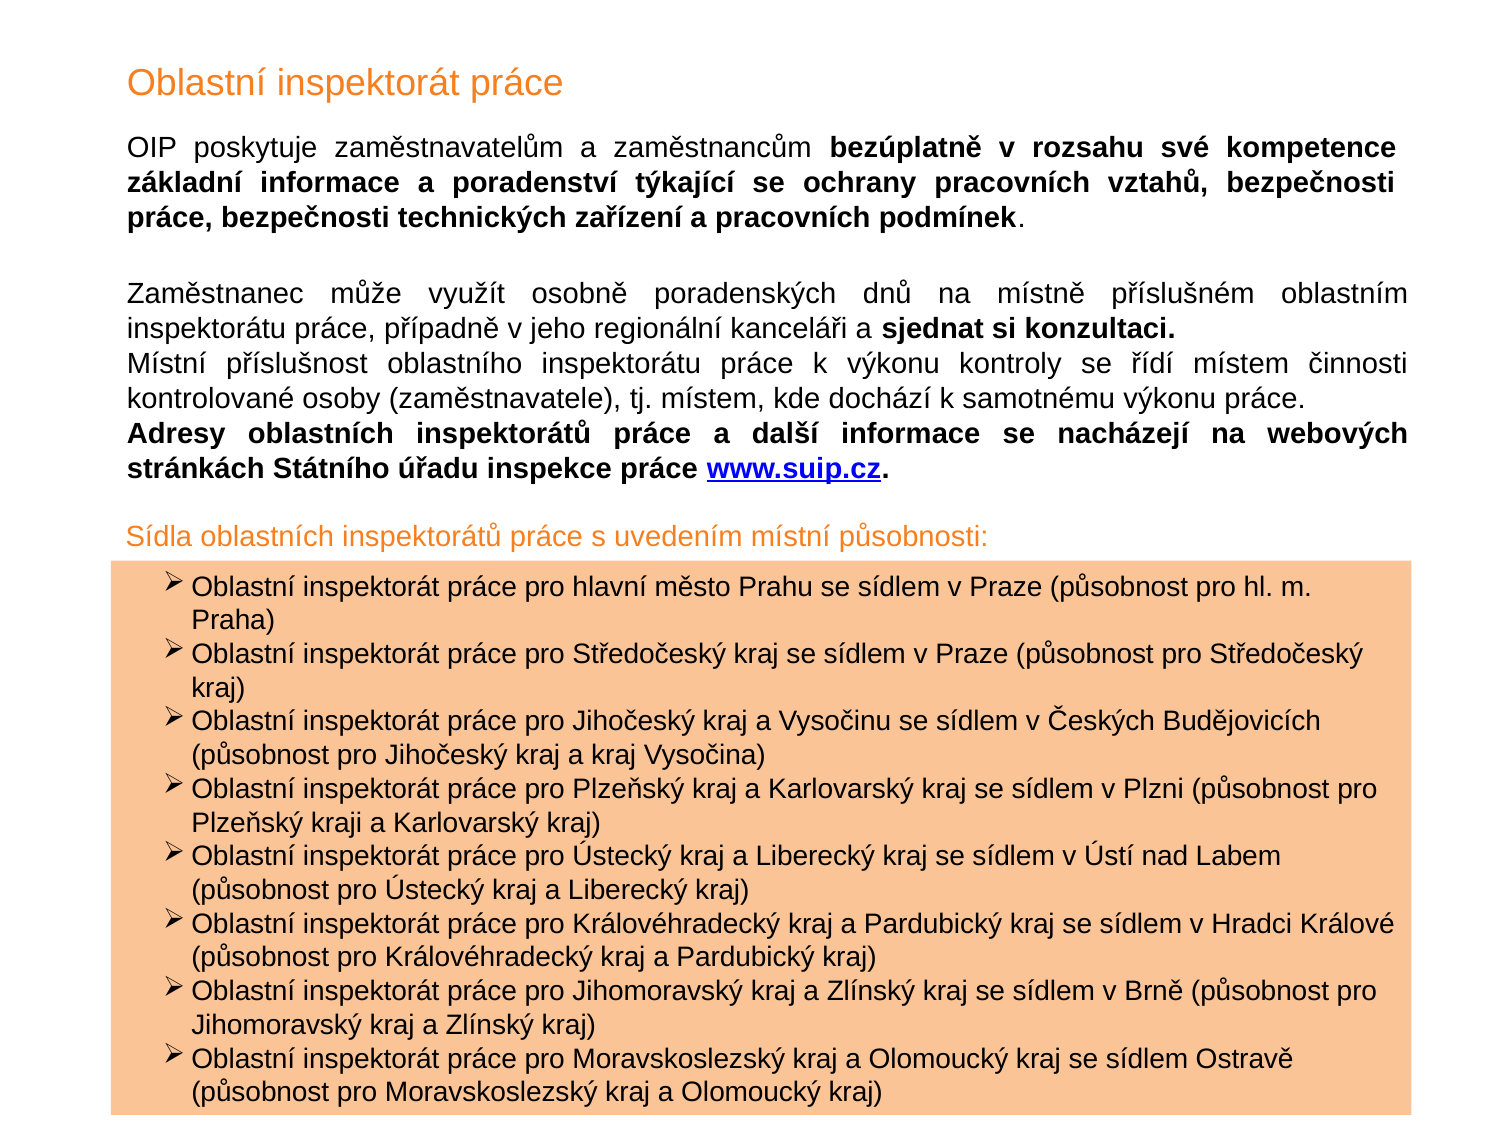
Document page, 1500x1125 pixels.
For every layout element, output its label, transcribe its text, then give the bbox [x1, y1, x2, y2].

text_box OIP poskytuje zaměstnavatelům a zaměstnancům bezúplatně v rozsahu své kompetence základní informace a poradenství týkající se ochrany pracovních vztahů, bezpečnosti práce, bezpečnosti technických zařízení a pracovních podmínek. [112, 121, 1412, 241]
text_box Oblastní inspektorát práce [112, 50, 863, 110]
text_box Oblastní inspektorát práce pro hlavní město Prahu se sídlem v Praze (působnost pro hl. m. Praha) Oblastní inspektorát práce pro Středočeský kraj se sídlem v Praze (působnost pro Středočeský kraj) Oblastní inspektorát práce pro Jihočeský kraj a Vysočinu se sídlem v Českých Budějovicích (působnost pro Jihočeský kraj a kraj Vysočina) Oblastní inspektorát práce pro Plzeňský kraj a Karlovarský kraj se sídlem v Plzni (působnost pro Plzeňský kraji a Karlovarský kraj) Oblastní inspektorát práce pro Ústecký kraj a Liberecký kraj se sídlem v Ústí nad Labem (působnost pro Ústecký kraj a Liberecký kraj) Oblastní inspektorát práce pro Královéhradecký kraj a Pardubický kraj se sídlem v Hradci Králové (působnost pro Královéhradecký kraj a Pardubický kraj) Oblastní inspektorát práce pro Jihomoravský kraj a Zlínský kraj se sídlem v Brně (působnost pro Jihomoravský kraj a Zlínský kraj) Oblastní inspektorát práce pro Moravskoslezský kraj a Olomoucký kraj se sídlem Ostravě (působnost pro Moravskoslezský kraj a Olomoucký kraj) [110, 560, 1412, 1115]
text_box Sídla oblastních inspektorátů práce s uvedením místní působnosti: [110, 510, 1022, 560]
text_box Zaměstnanec může využít osobně poradenských dnů na místně příslušném oblastním inspektorátu práce, případně v jeho regionální kanceláři a sjednat si konzultaci. Místní příslušnost oblastního inspektorátu práce k výkonu kontroly se řídí místem činnosti kontrolované osoby (zaměstnavatele), tj. místem, kde dochází k samotnému výkonu práce. Adresy oblastních inspektorátů práce a další informace se nacházejí na webových stránkách Státního úřadu inspekce práce www.suip.cz. [112, 267, 1425, 492]
